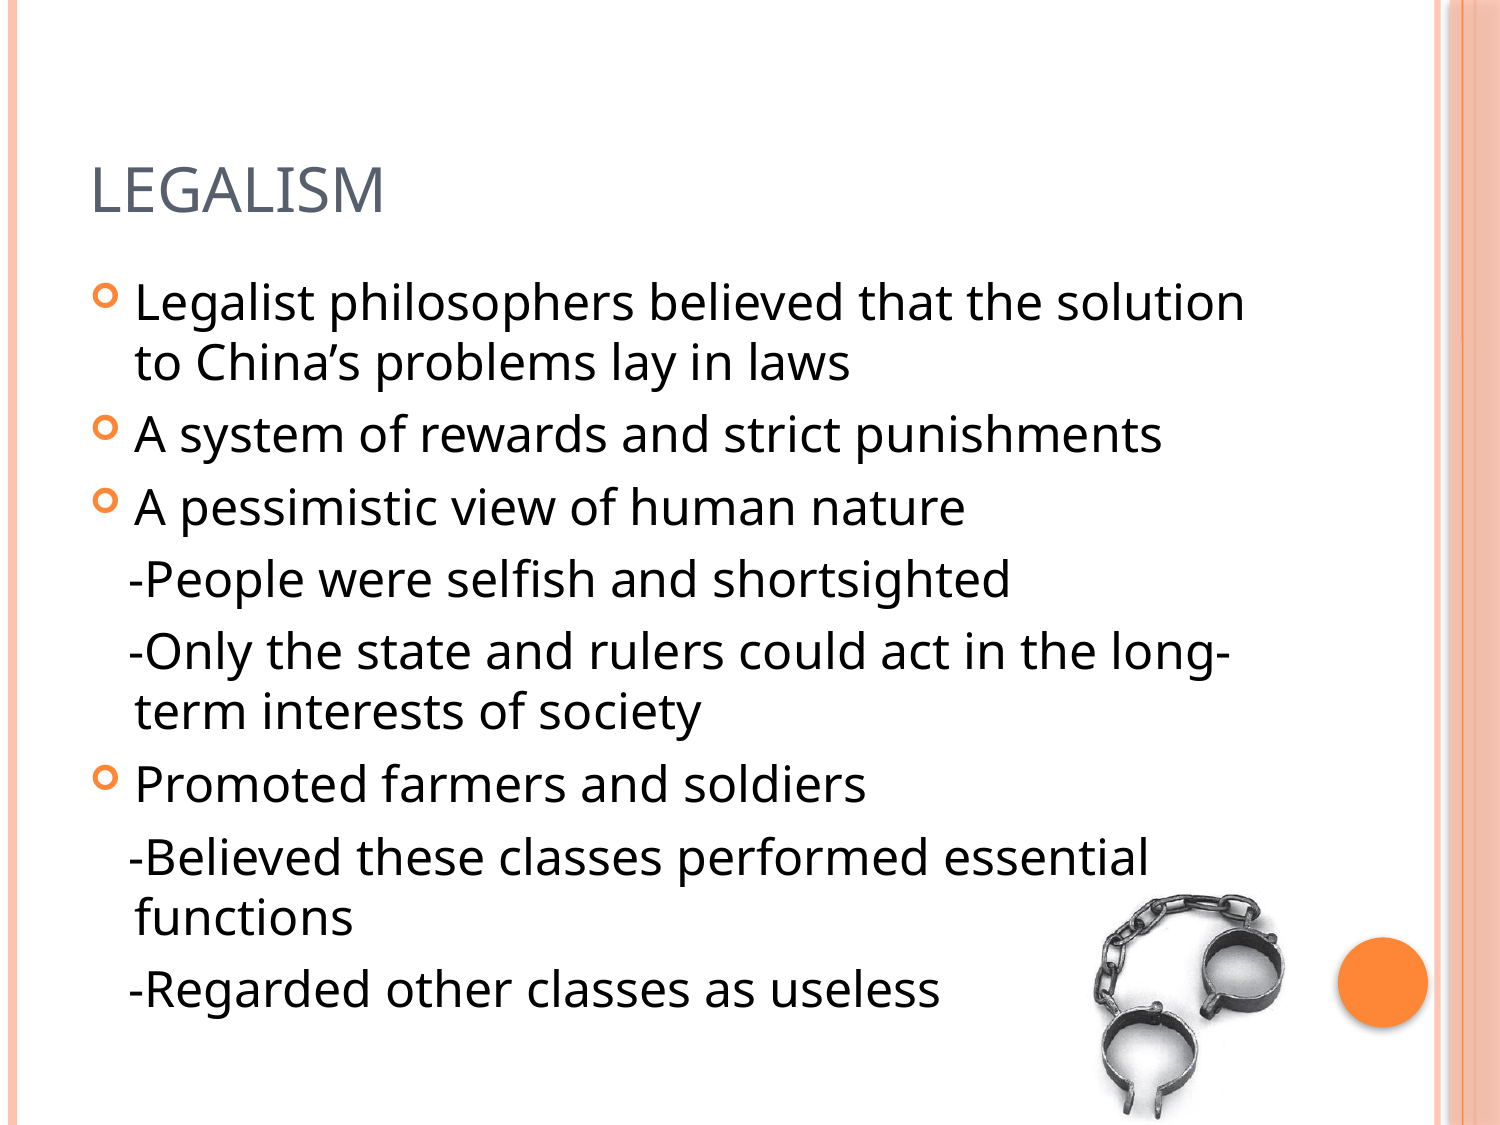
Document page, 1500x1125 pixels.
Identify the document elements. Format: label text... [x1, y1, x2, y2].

picture [1086, 886, 1290, 1125]
list Legalist philosophers believed that the solution to China’s problems lay in laws A system of rewards and strict punishments A pessimistic view of human nature -People were selfish and shortsighted -Only the state and rulers could act in the long-term interests of society Promoted farmers and soldiers -Believed these classes performed essential functions -Regarded other classes as useless [75, 262, 1300, 1062]
title Legalism [75, 45, 1300, 233]
